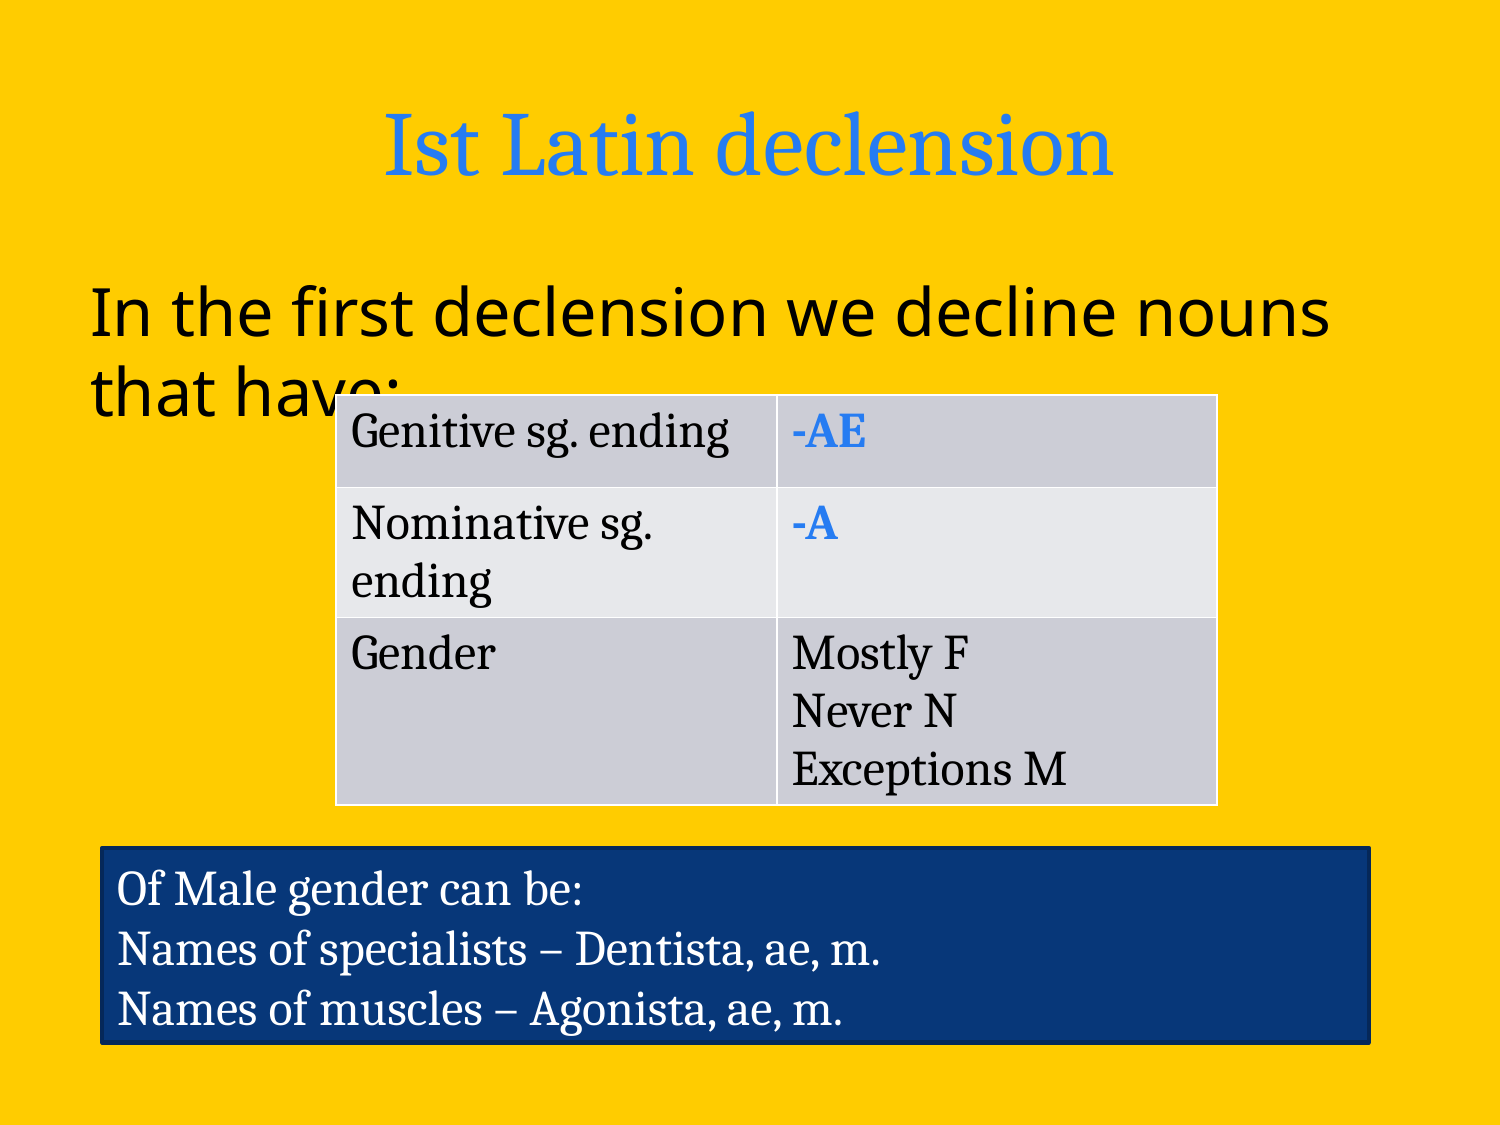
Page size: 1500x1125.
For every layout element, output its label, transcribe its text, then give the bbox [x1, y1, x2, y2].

table_header -AE [778, 396, 1216, 487]
text_box Of Male gender can be: Names of specialists – Dentista, ae, m. Names of muscles – Agonista, ae, m. [100, 846, 1371, 1045]
table_header Genitive sg. ending [337, 396, 776, 487]
table_cell Nominative sg. ending [337, 488, 776, 617]
title Ist Latin declension [75, 45, 1425, 233]
list In the first declension we decline nouns that have: [75, 262, 1425, 1005]
table_cell Mostly F Never N Exceptions M [778, 618, 1216, 804]
table_cell -A [778, 488, 1216, 617]
table_cell Gender [337, 618, 776, 804]
